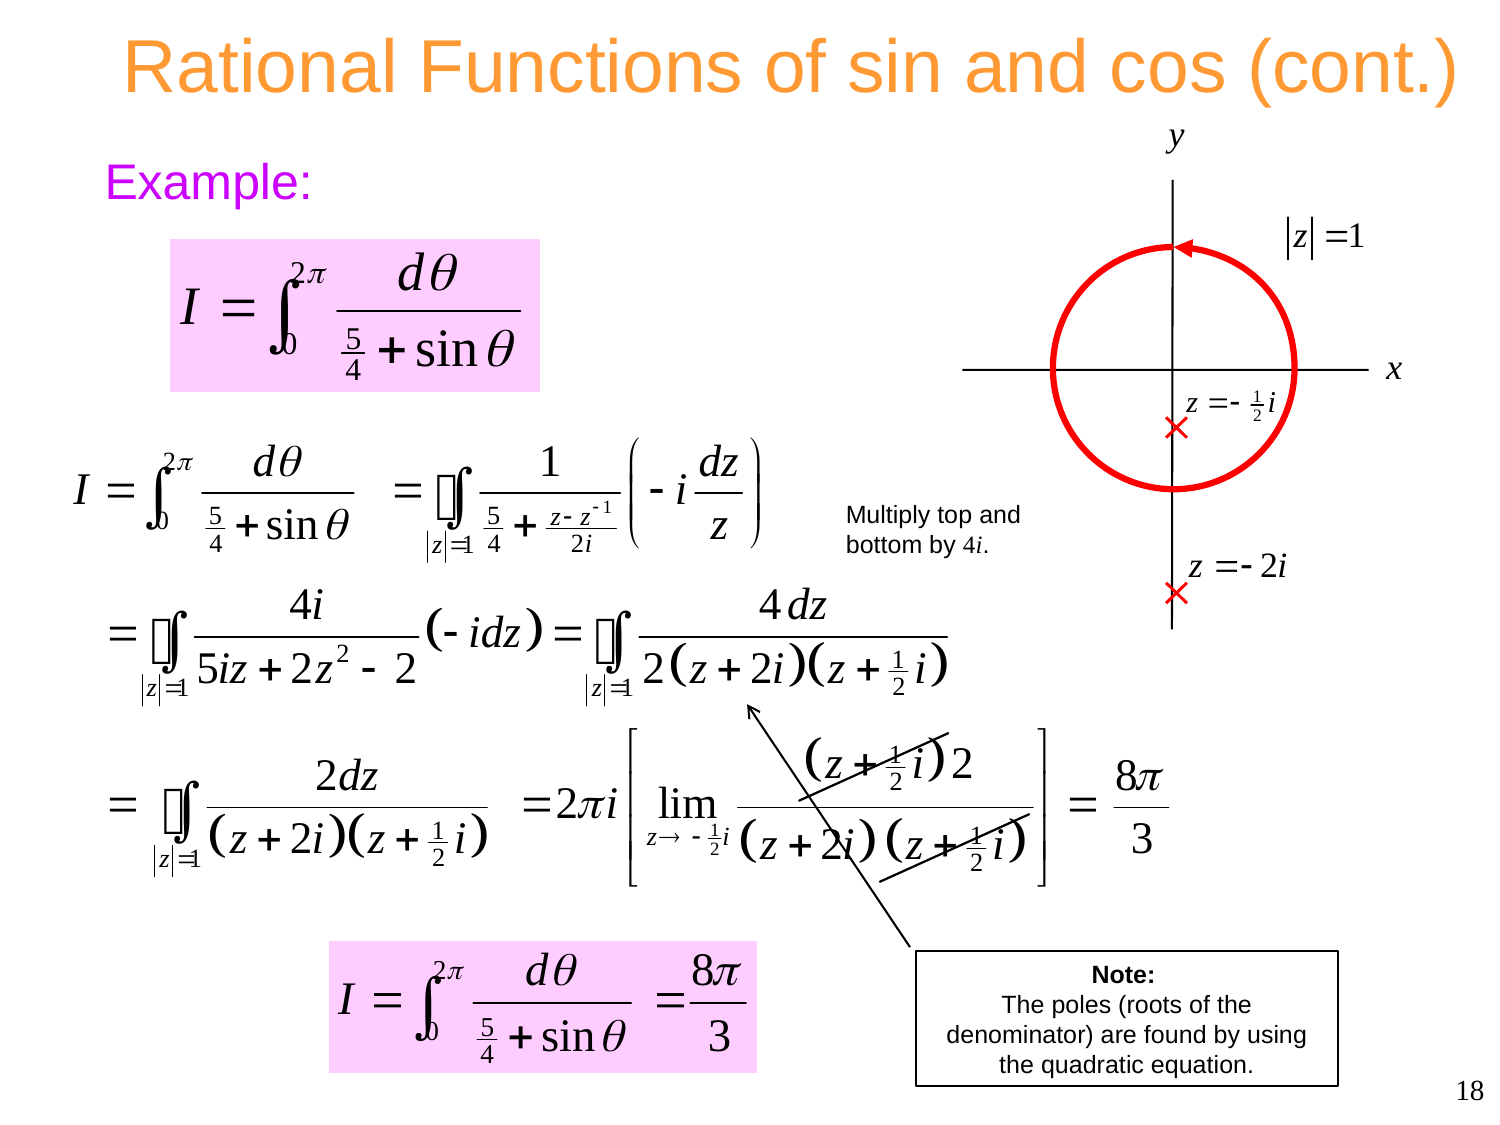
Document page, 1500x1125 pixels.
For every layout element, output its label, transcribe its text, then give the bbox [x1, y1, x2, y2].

slide_number 18 [1149, 1063, 1500, 1125]
title Rational Functions of sin and cos (cont.) [95, 0, 1488, 129]
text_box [962, 122, 1410, 630]
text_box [169, 238, 541, 393]
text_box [746, 703, 911, 948]
text_box Example: [89, 142, 366, 218]
text_box Note: The poles (roots of the denominator) are found by using the quadratic equation. [915, 951, 1339, 1086]
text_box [328, 940, 758, 1074]
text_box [64, 429, 1177, 897]
